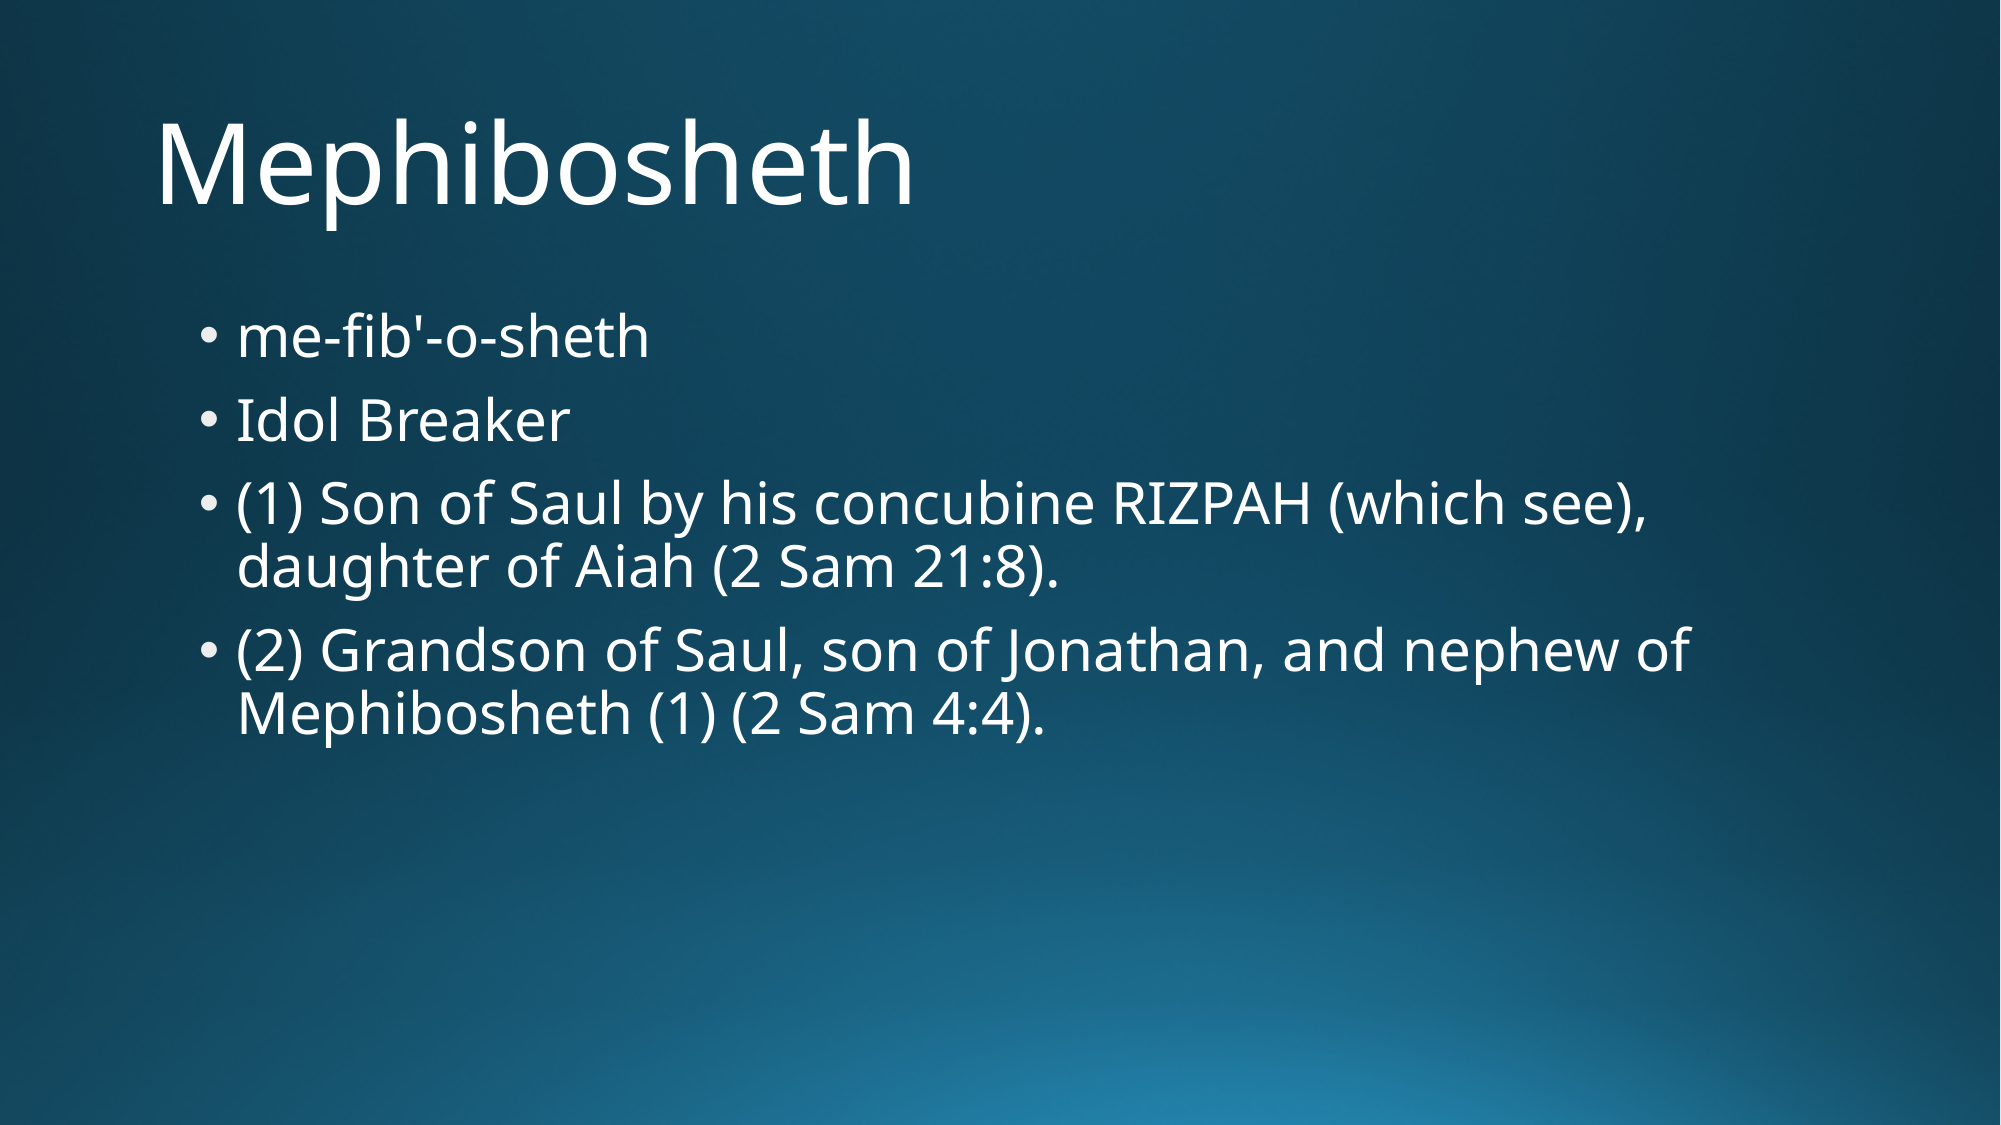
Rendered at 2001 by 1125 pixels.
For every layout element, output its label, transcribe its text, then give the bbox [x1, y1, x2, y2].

list me-fib'-o-sheth Idol Breaker (1) Son of Saul by his concubine RIZPAH (which see), daughter of Aiah (2 Sam 21:8). (2) Grandson of Saul, son of Jonathan, and nephew of Mephibosheth (1) (2 Sam 4:4). [183, 299, 1863, 1014]
title Mephibosheth [137, 59, 1863, 278]
picture [0, 0, 2001, 1125]
